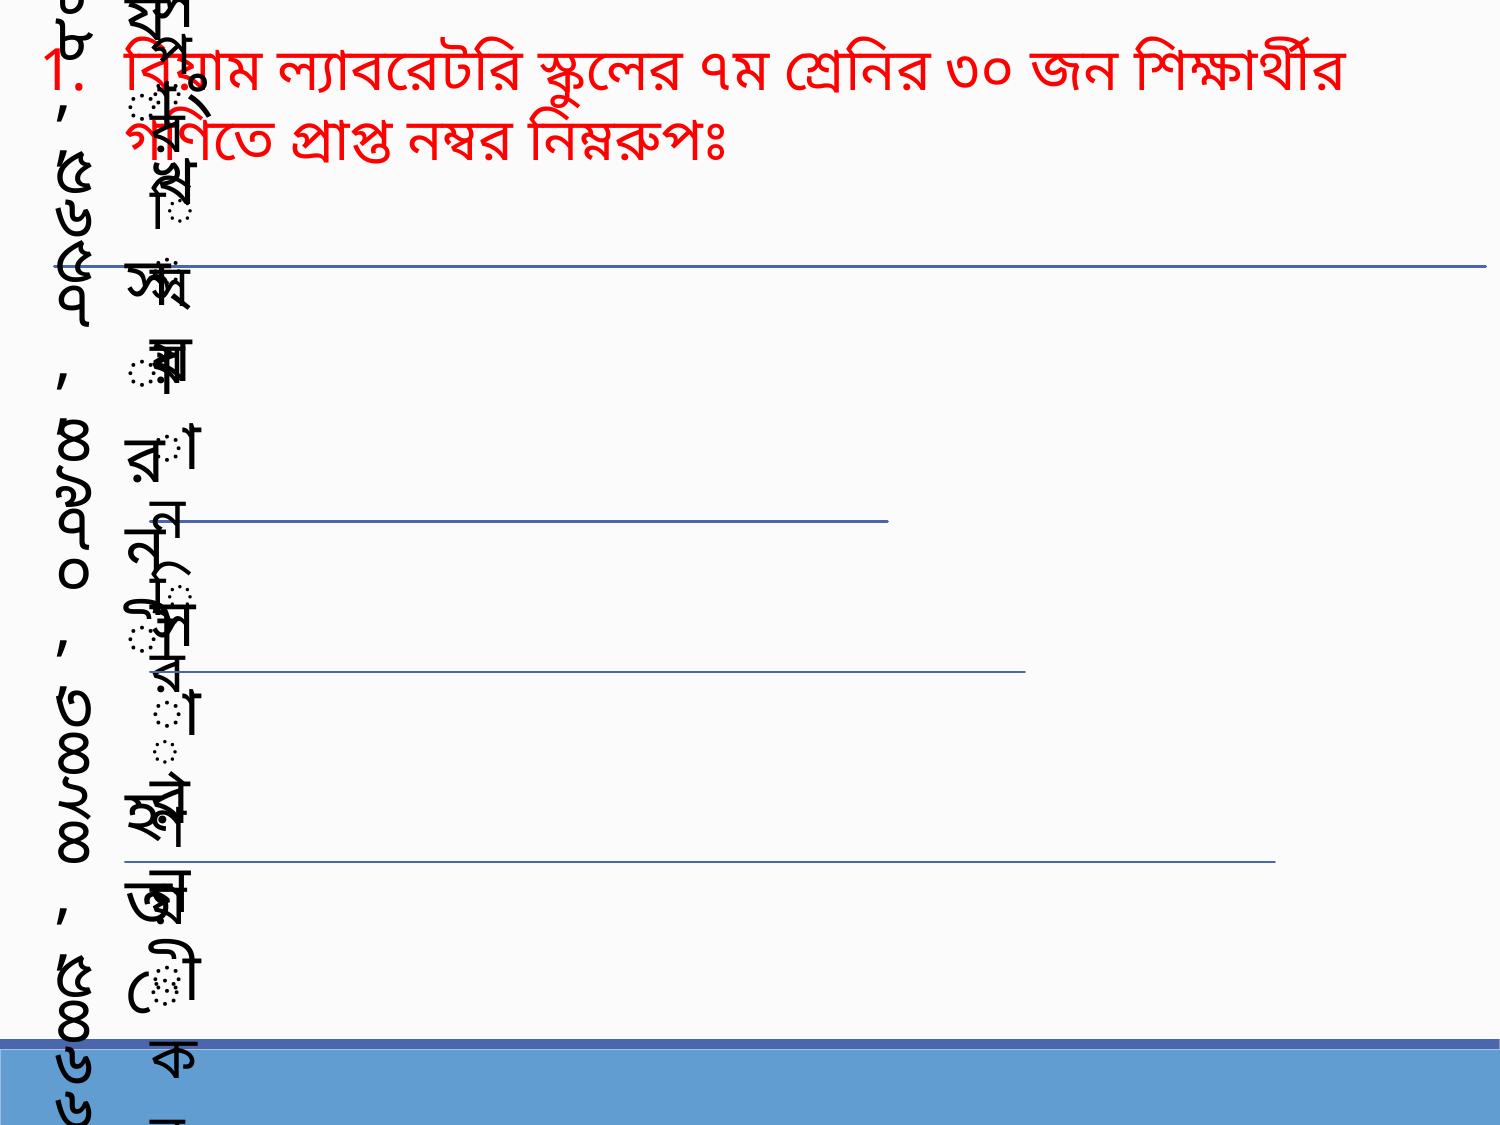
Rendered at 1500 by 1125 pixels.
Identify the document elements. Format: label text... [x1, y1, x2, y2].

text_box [149, 499, 888, 587]
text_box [149, 636, 1026, 776]
text_box বিয়াম ল্যাবরেটরি স্কুলের ৭ম শ্রেনির ৩০ জন শিক্ষার্থীর গণিতে প্রাপ্ত নম্বর নিম্নরুপঃ [24, 24, 1475, 180]
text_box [124, 836, 1276, 937]
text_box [54, 199, 1487, 468]
